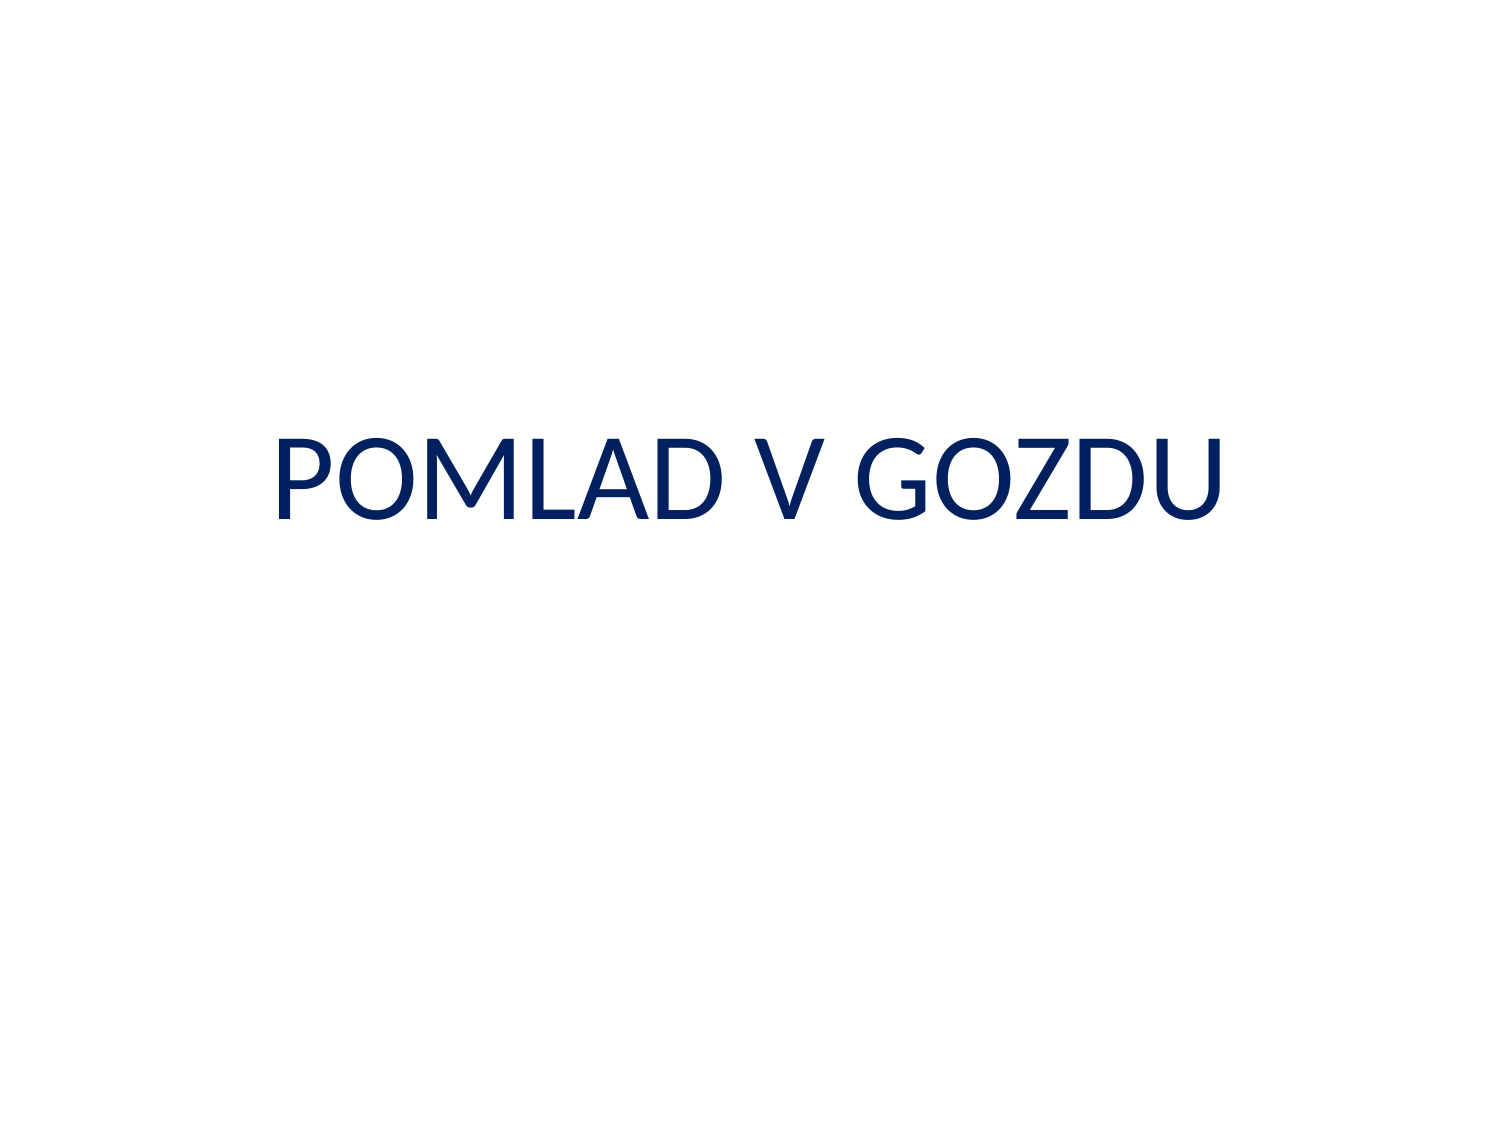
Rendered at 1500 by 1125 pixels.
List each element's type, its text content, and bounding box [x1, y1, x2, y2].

title POMLAD V GOZDU [112, 349, 1388, 591]
